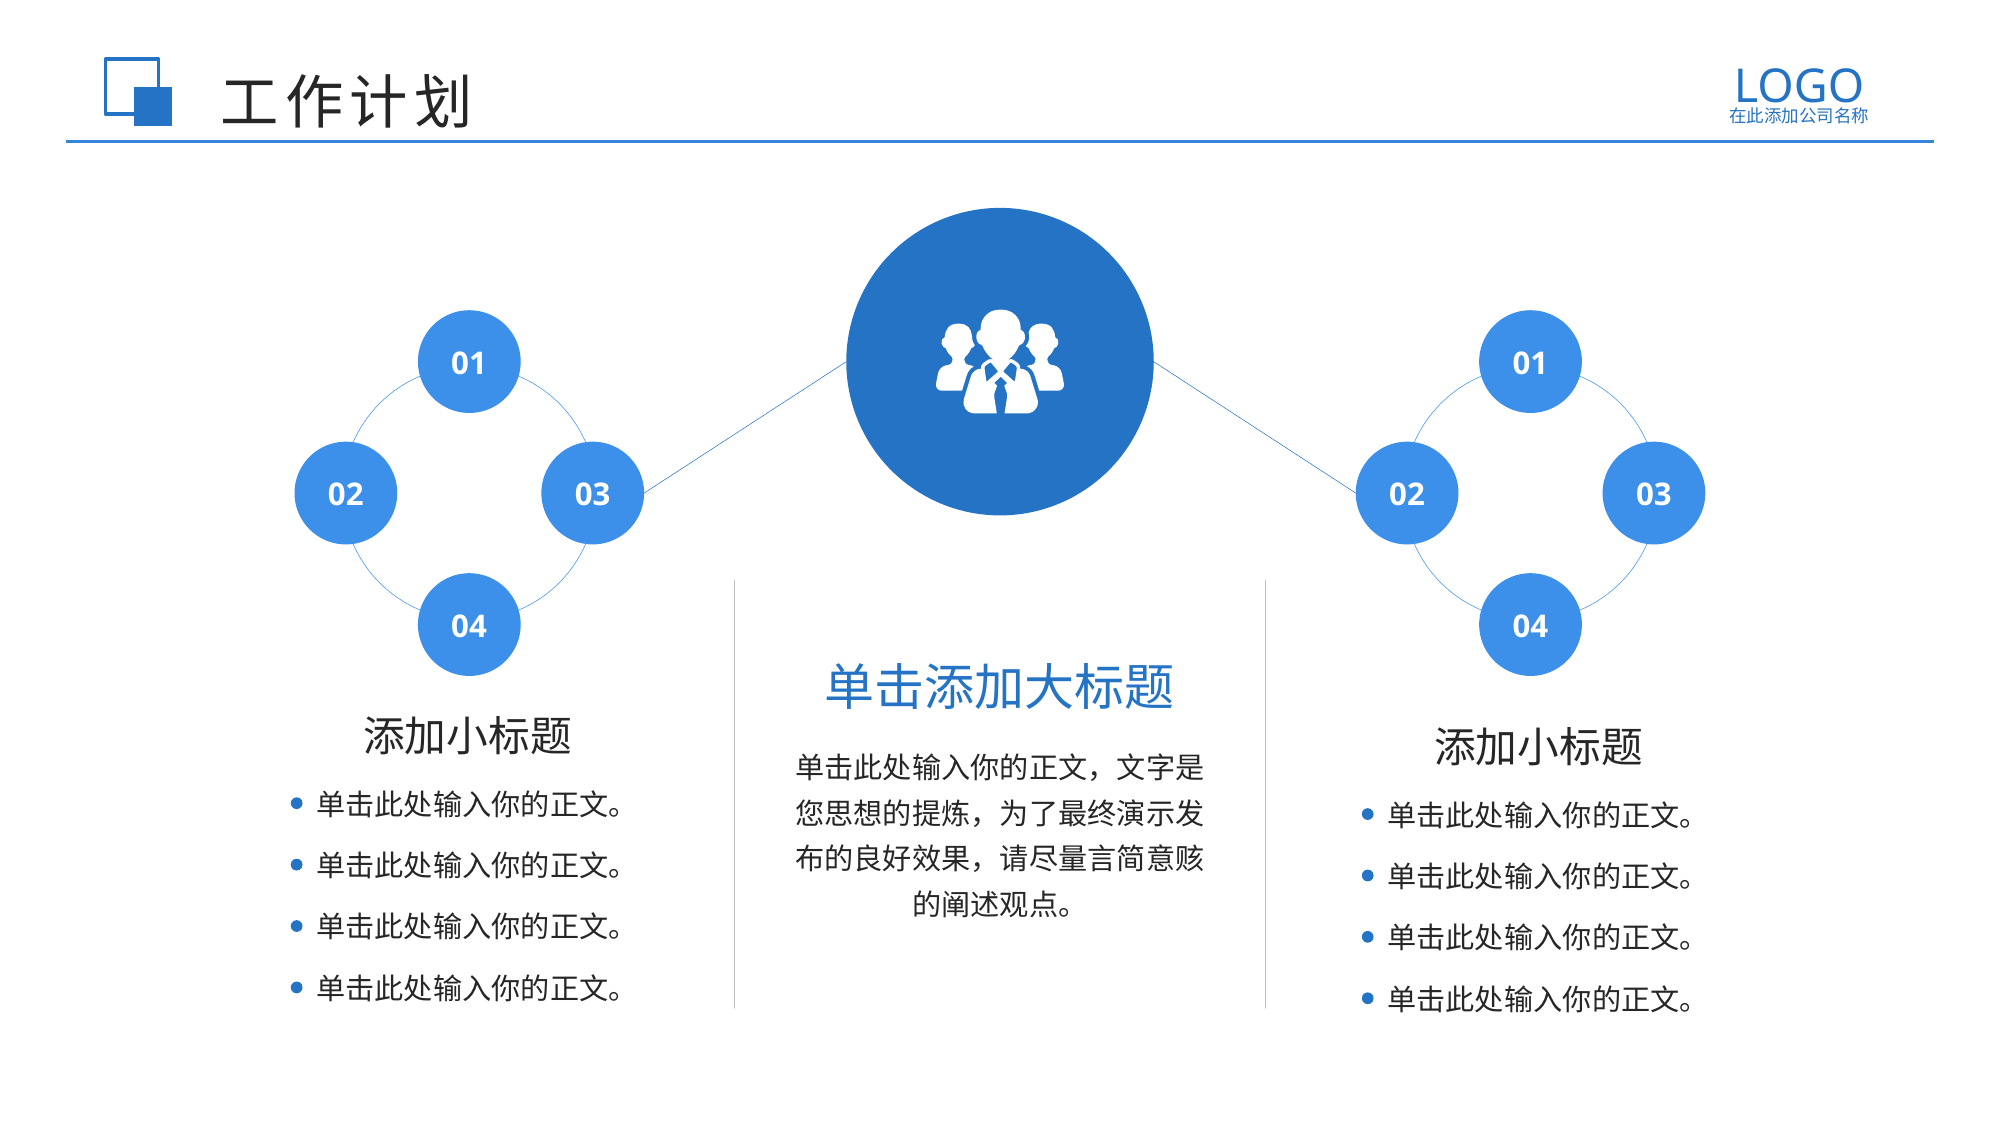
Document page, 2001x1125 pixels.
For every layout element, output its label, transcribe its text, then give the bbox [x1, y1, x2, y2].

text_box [1355, 310, 1706, 676]
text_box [644, 361, 846, 494]
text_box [105, 57, 493, 141]
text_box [290, 702, 648, 1011]
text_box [1707, 50, 1892, 132]
text_box 单击添加大标题 [773, 648, 1226, 723]
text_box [1361, 713, 1719, 1022]
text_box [846, 207, 1154, 516]
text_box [1154, 361, 1356, 494]
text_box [294, 310, 645, 676]
text_box 单击此处输入你的正文，文字是您思想的提炼，为了最终演示发布的良好效果，请尽量言简意赅的阐述观点。 [768, 732, 1232, 929]
